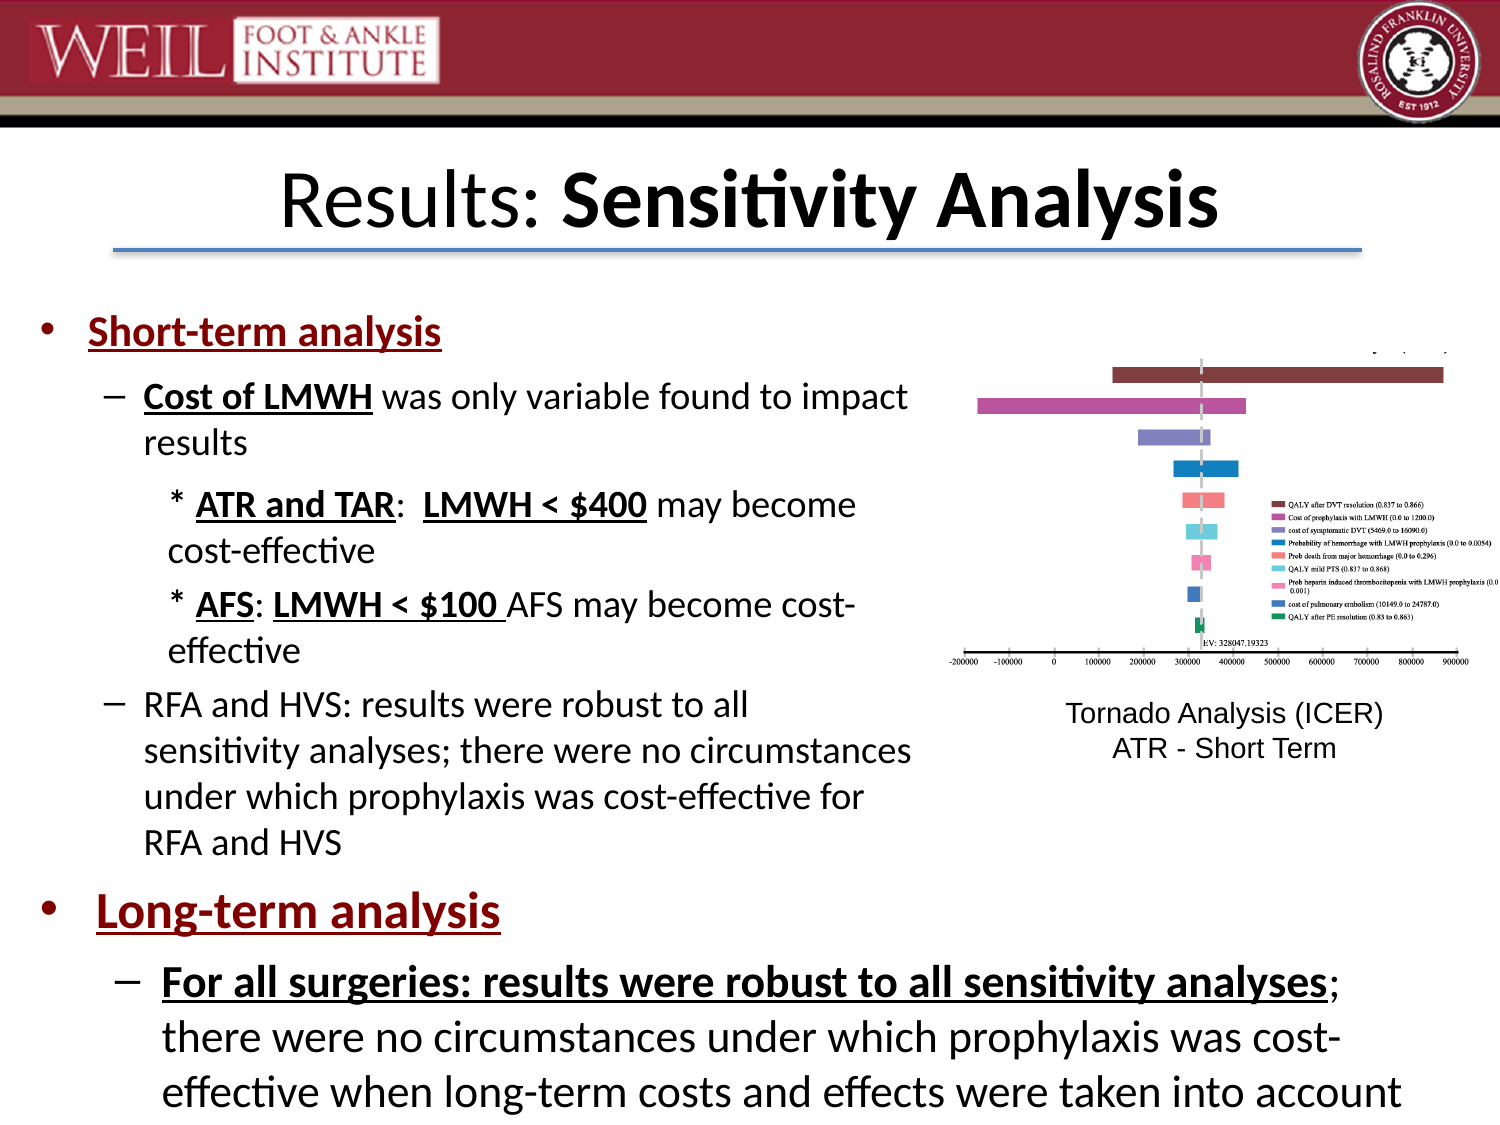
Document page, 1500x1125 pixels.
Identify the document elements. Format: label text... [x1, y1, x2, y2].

text_box Tornado Analysis (ICER) ATR - Short Term [999, 687, 1450, 773]
picture [0, 0, 1500, 132]
text_box Long-term analysis For all surgeries: results were robust to all sensitivity analyses; there were no circumstances under which prophylaxis was cost-effective when long-term costs and effects were taken into account [24, 868, 1425, 1124]
text_box [0, 823, 1500, 1125]
title Results: Sensitivity Analysis [74, 141, 1426, 288]
text_box Short-term analysis Cost of LMWH was only variable found to impact results * ATR and TAR: LMWH < $400 may become cost-effective * AFS: LMWH < $100 AFS may become cost-effective RFA and HVS: results were robust to all sensitivity analyses; there were no circumstances under which prophylaxis was cost-effective for RFA and HVS [24, 294, 928, 868]
picture [937, 352, 1500, 670]
